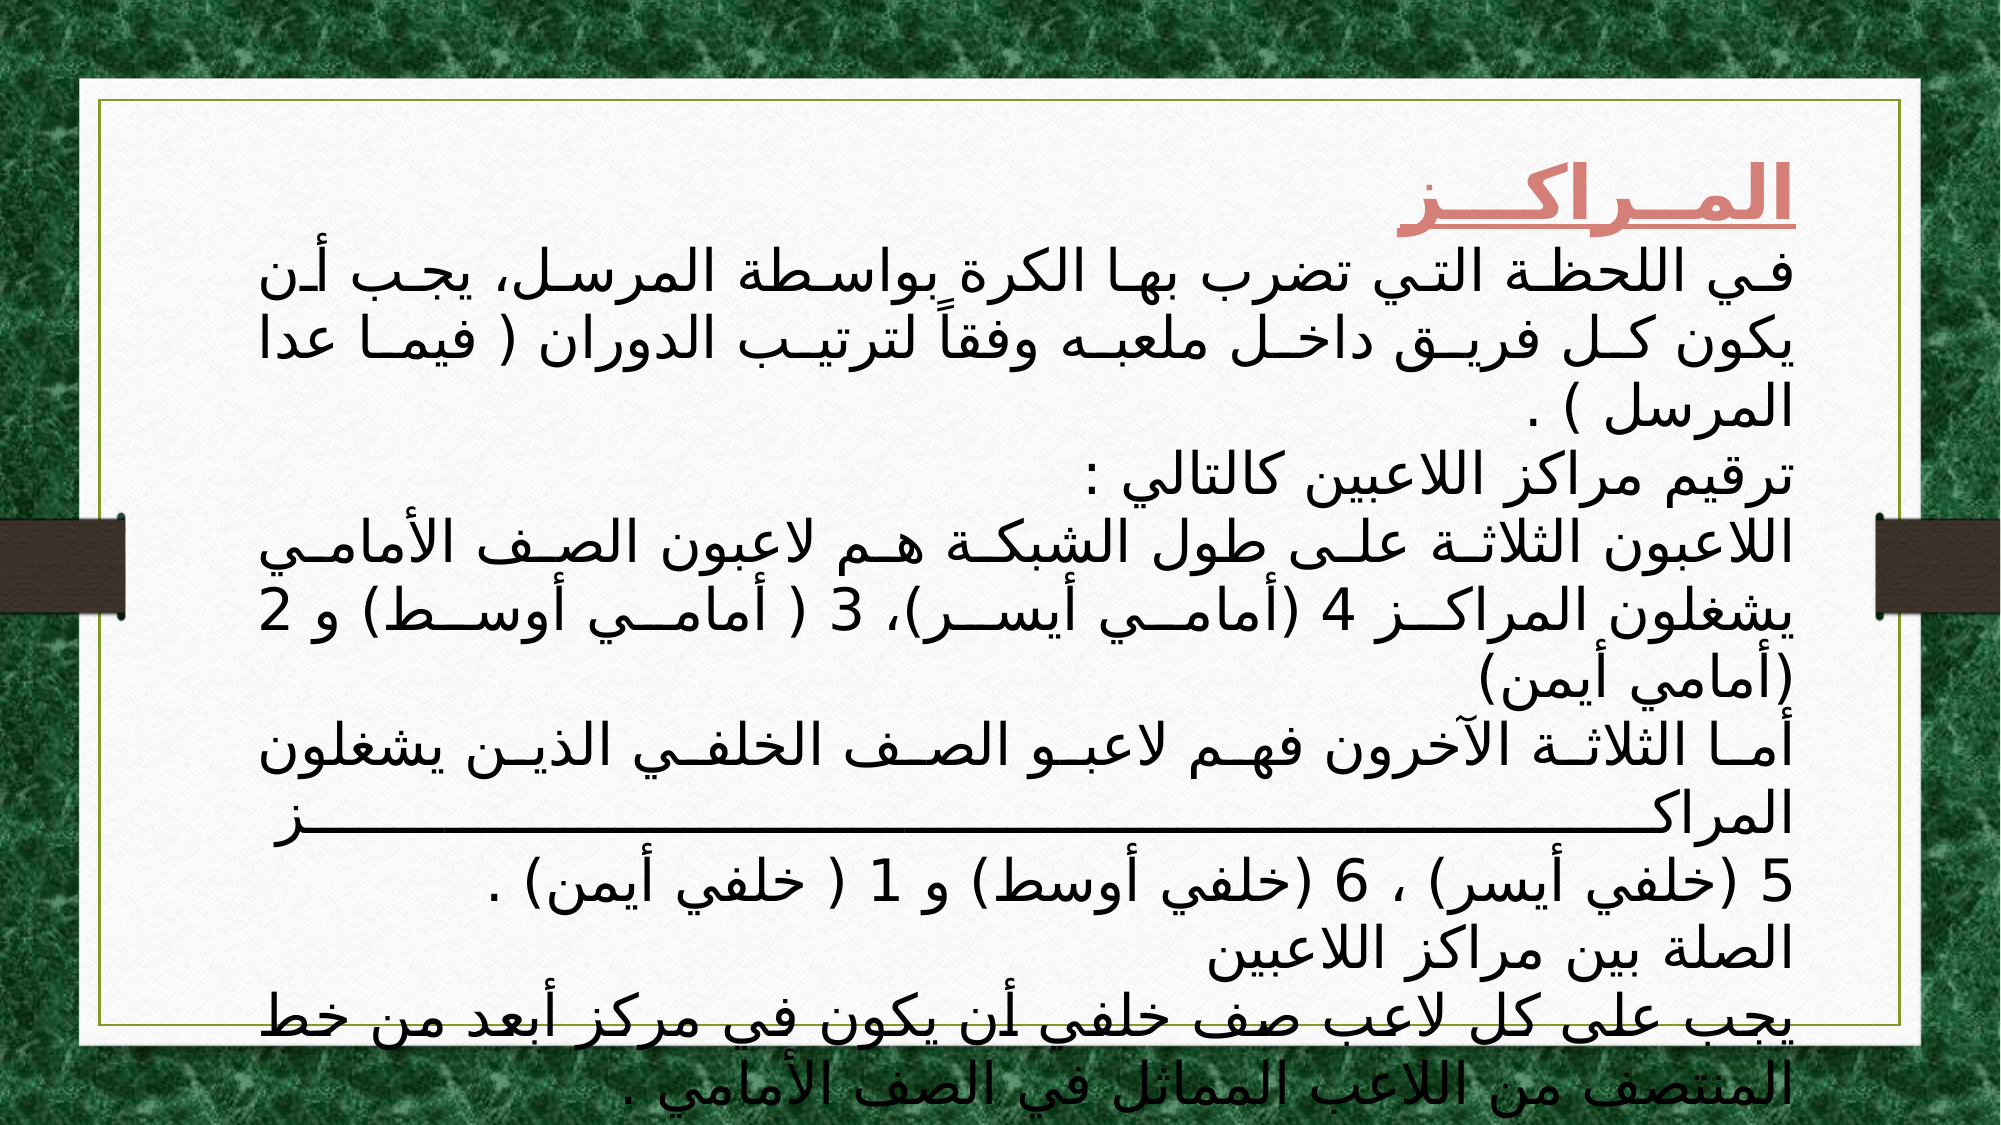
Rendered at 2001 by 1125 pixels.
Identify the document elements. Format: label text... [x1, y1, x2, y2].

table_cell الصلة بين مراكز اللاعبين [247, 915, 1807, 983]
table_cell في اللحظة التي تضرب بها الكرة بواسطة المرسل، يجب أن يكون كل فريق داخل ملعبه وفقاً لترتيب الدوران ( فيما عدا المرسل ) . [247, 237, 1807, 441]
table_cell يجب على كل لاعب صف خلفي أن يكون في مركز أبعد من خط المنتصف من اللاعب المماثل في الصف الأمامي . [247, 983, 1807, 1118]
table_cell أما الثلاثة الآخرون فهم لاعبو الصف الخلفي الذين يشغلون المراكز 5 (خلفي أيسر) ، 6 (خلفي أوسط) و 1 ( خلفي أيمن) . [247, 712, 1807, 915]
table_cell اللاعبون الثلاثة على طول الشبكة هم لاعبون الصف الأمامي يشغلون المراكز 4 (أمامي أيسر)، 3 ( أمامي أوسط) و 2 (أمامي أيمن) [247, 508, 1807, 712]
picture [0, 0, 2001, 1125]
table_header المــراكـــز [247, 150, 1807, 237]
table_cell ترقيم مراكز اللاعبين كالتالي : [247, 441, 1807, 508]
